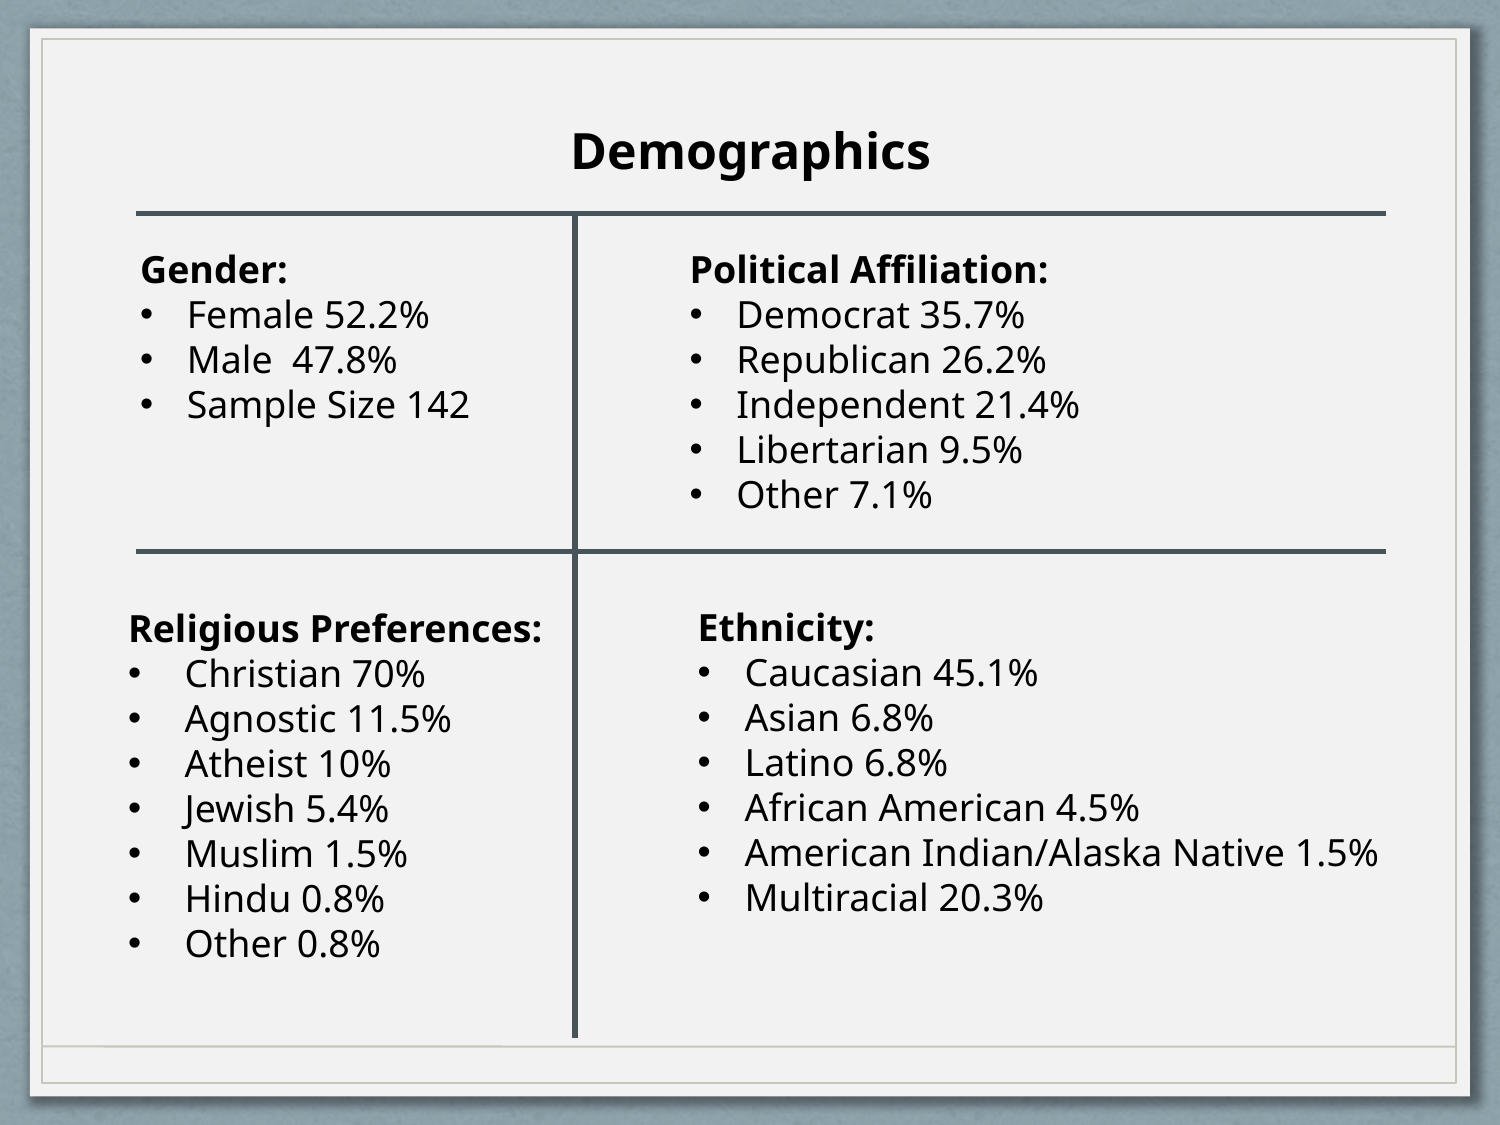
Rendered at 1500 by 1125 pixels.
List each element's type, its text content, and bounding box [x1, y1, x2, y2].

text_box Demographics [555, 112, 946, 187]
text_box Gender: Female 52.2% Male 47.8% Sample Size 142 [125, 238, 486, 434]
text_box Ethnicity: Caucasian 45.1% Asian 6.8% Latino 6.8% African American 4.5% American Indian/Alaska Native 1.5% Multiracial 20.3% [682, 597, 1395, 927]
text_box Political Affiliation: Democrat 35.7% Republican 26.2% Independent 21.4% Libertarian 9.5% Other 7.1% [674, 238, 1096, 524]
text_box Religious Preferences: Christian 70% Agnostic 11.5% Atheist 10% Jewish 5.4% Muslim 1.5% Hindu 0.8% Other 0.8% [113, 597, 558, 973]
